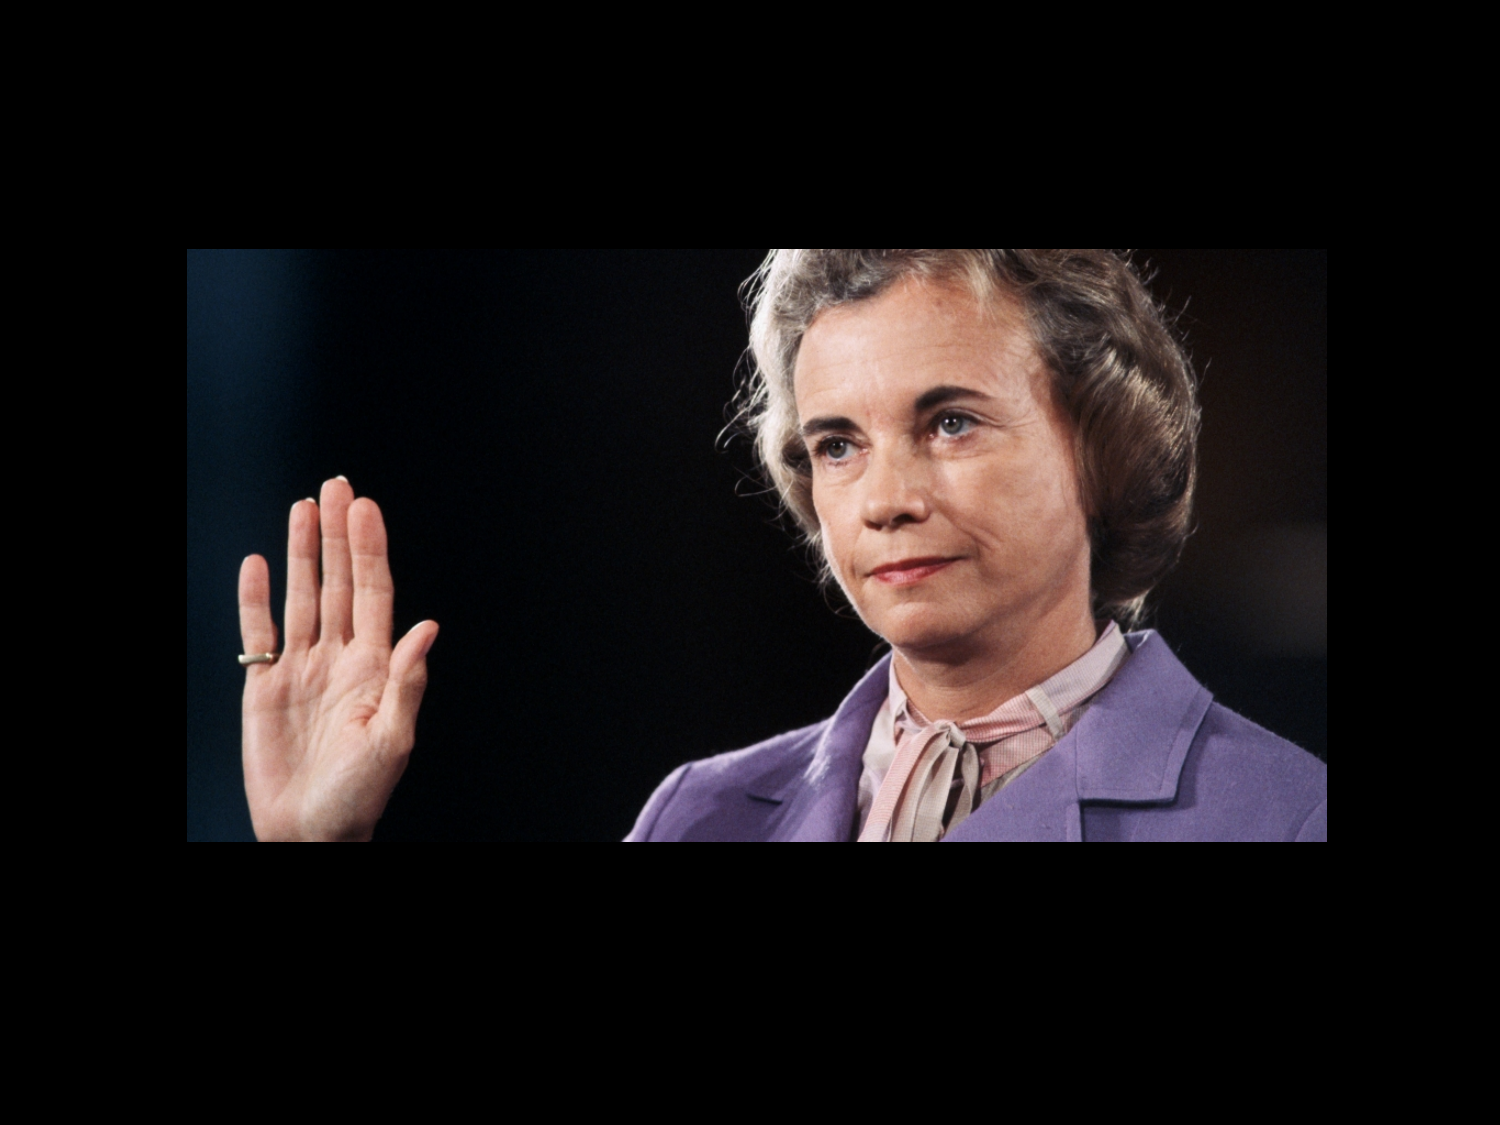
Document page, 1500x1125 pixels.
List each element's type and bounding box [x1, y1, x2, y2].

picture [187, 249, 1327, 842]
